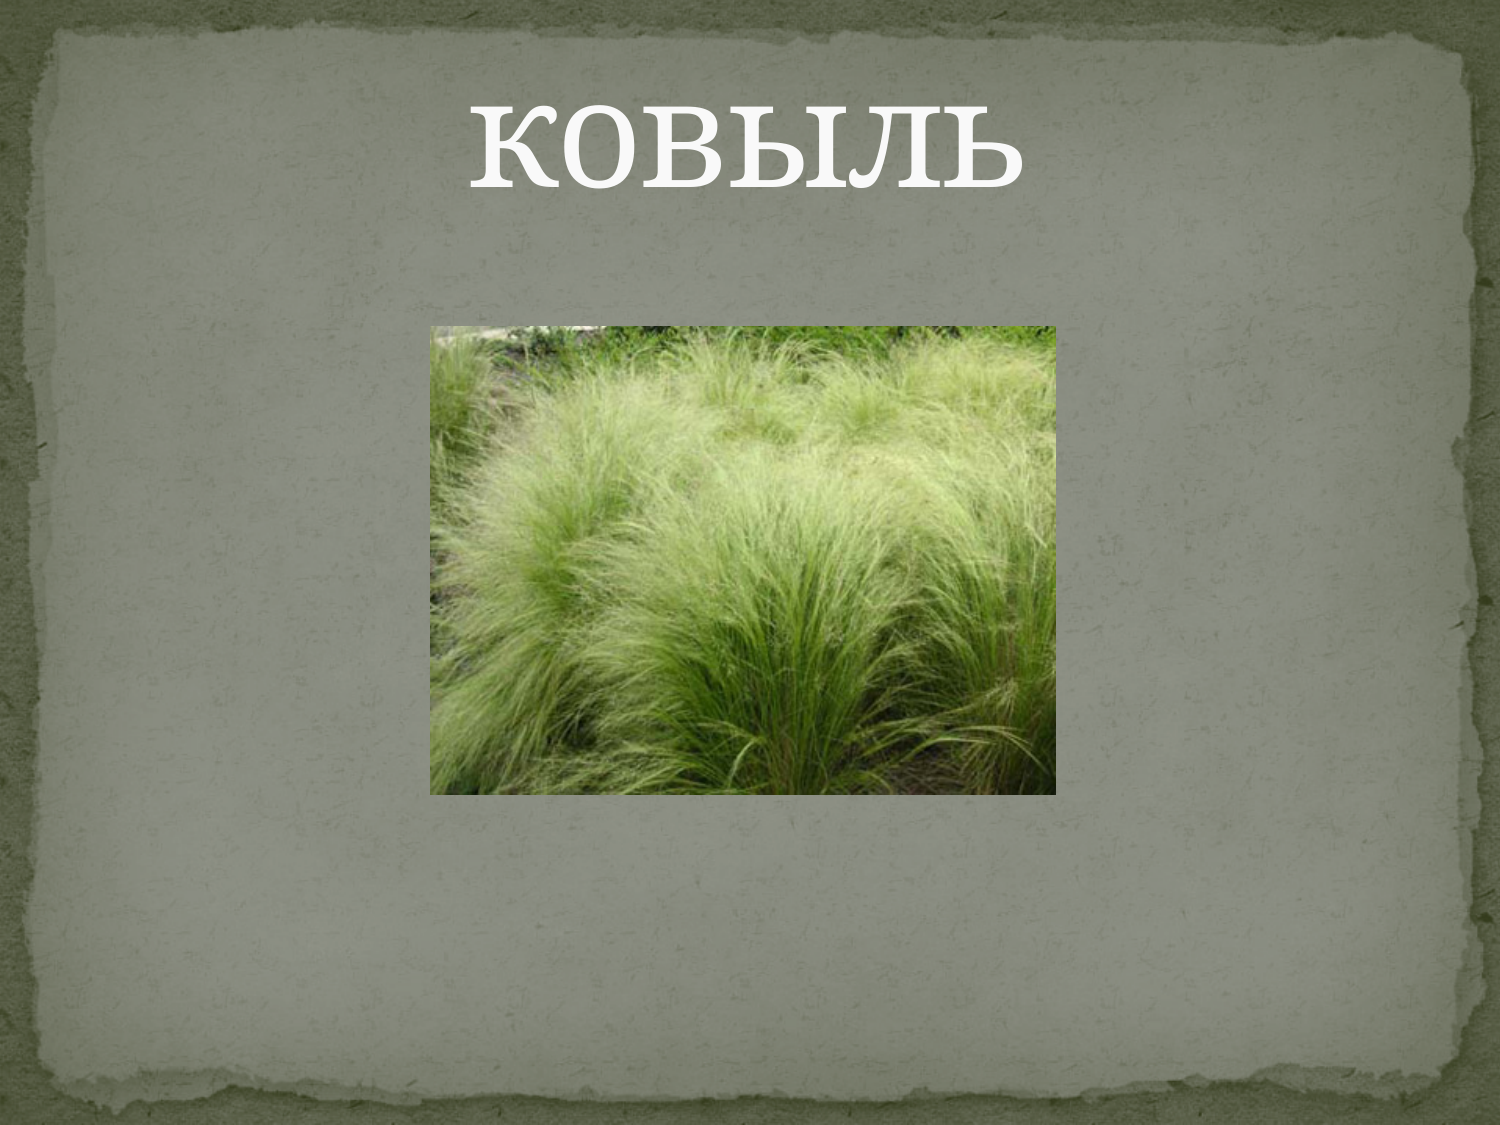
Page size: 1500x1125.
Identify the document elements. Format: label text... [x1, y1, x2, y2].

picture [430, 326, 1057, 796]
title ковыль [74, 24, 1425, 225]
